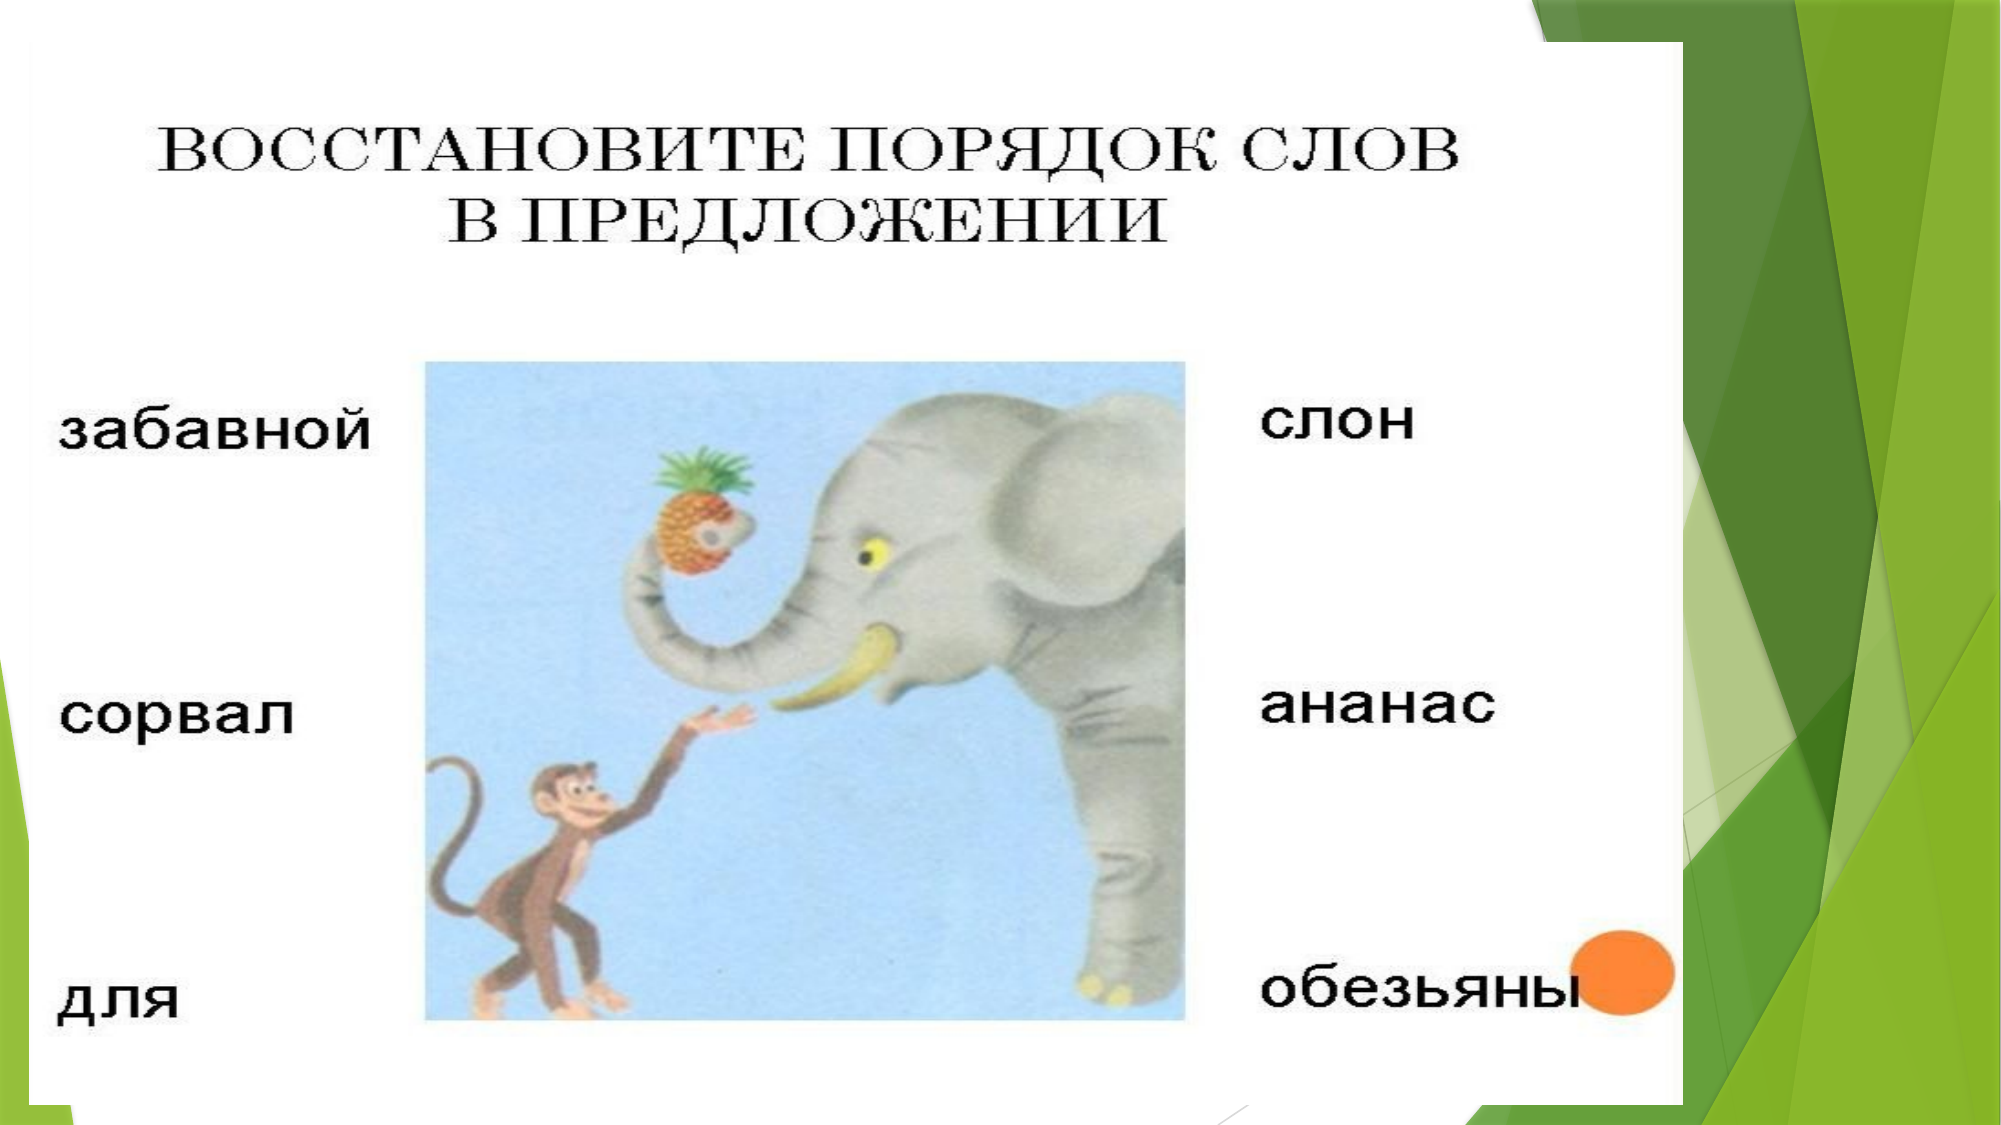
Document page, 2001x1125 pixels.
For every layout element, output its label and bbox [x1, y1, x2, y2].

list [29, 42, 1684, 1106]
